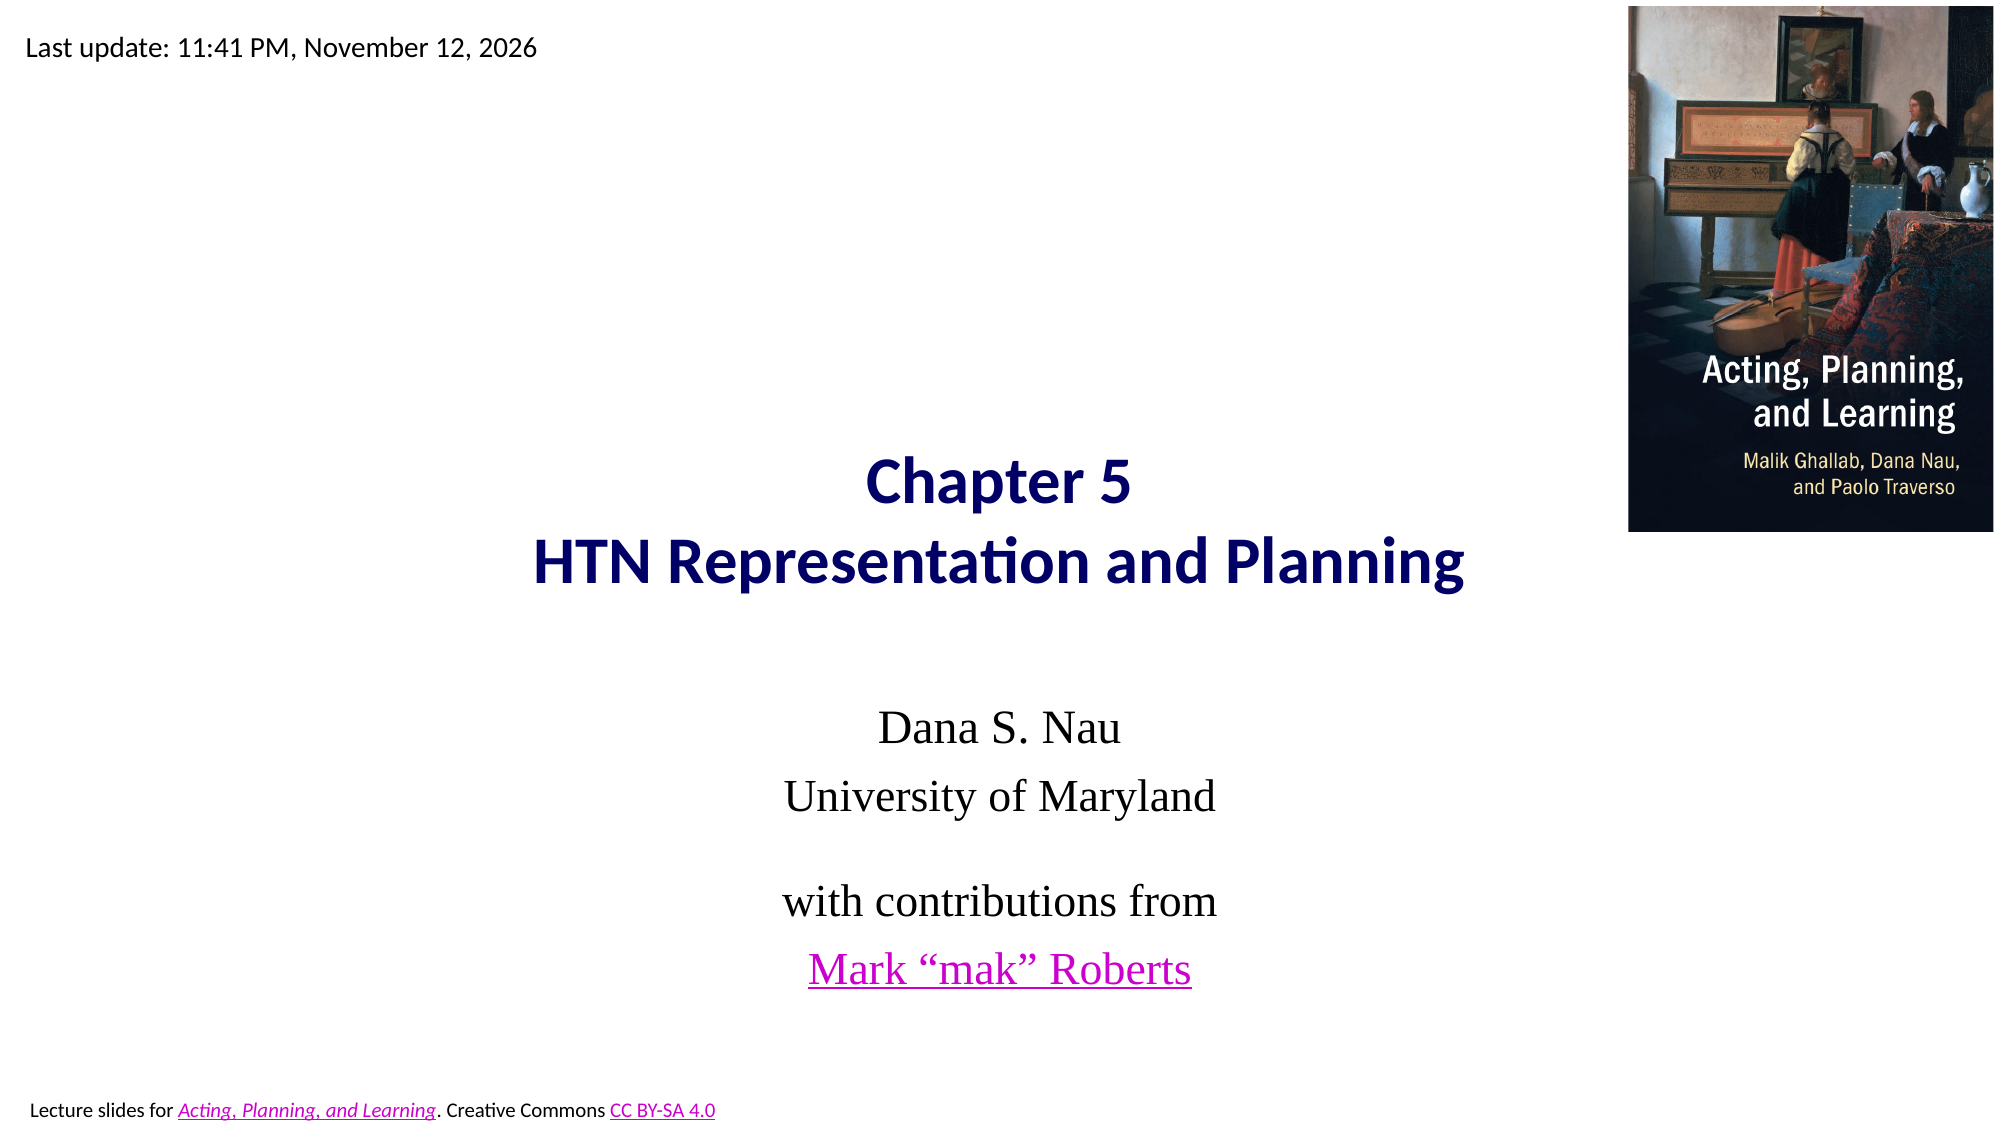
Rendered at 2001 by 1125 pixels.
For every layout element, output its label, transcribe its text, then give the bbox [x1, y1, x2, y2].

title Chapter 5 HTN Representation and Planning [205, 407, 1795, 605]
subtitle Dana S. Nau University of Maryland with contributions from Mark “mak” Roberts [311, 644, 1689, 1046]
